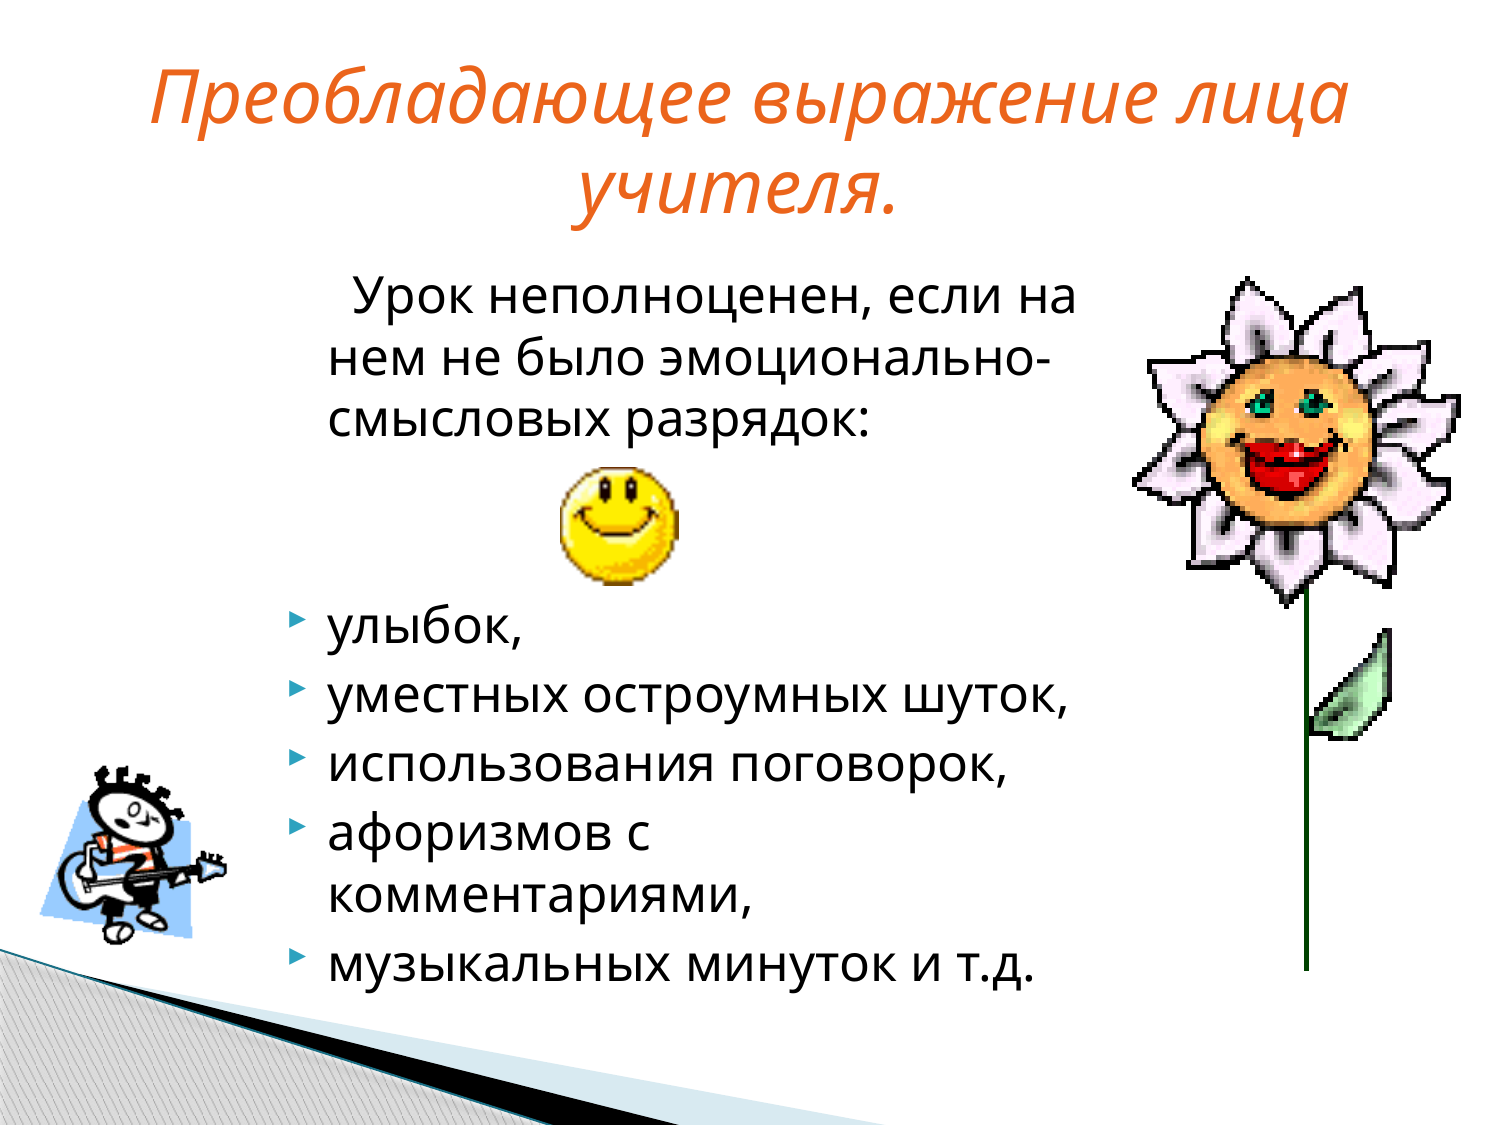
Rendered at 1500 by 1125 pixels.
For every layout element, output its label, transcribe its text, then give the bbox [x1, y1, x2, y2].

picture [1127, 266, 1466, 977]
title Преобладающее выражение лица учителя. [75, 45, 1425, 233]
picture [560, 467, 680, 587]
picture [34, 761, 233, 950]
list Урок неполноценен, если на нем не было эмоционально-смысловых разрядок: улыбок, уместных остроумных шуток, использования поговорок, афоризмов с комментариями, музыкальных минуток и т.д. [253, 255, 1105, 1000]
